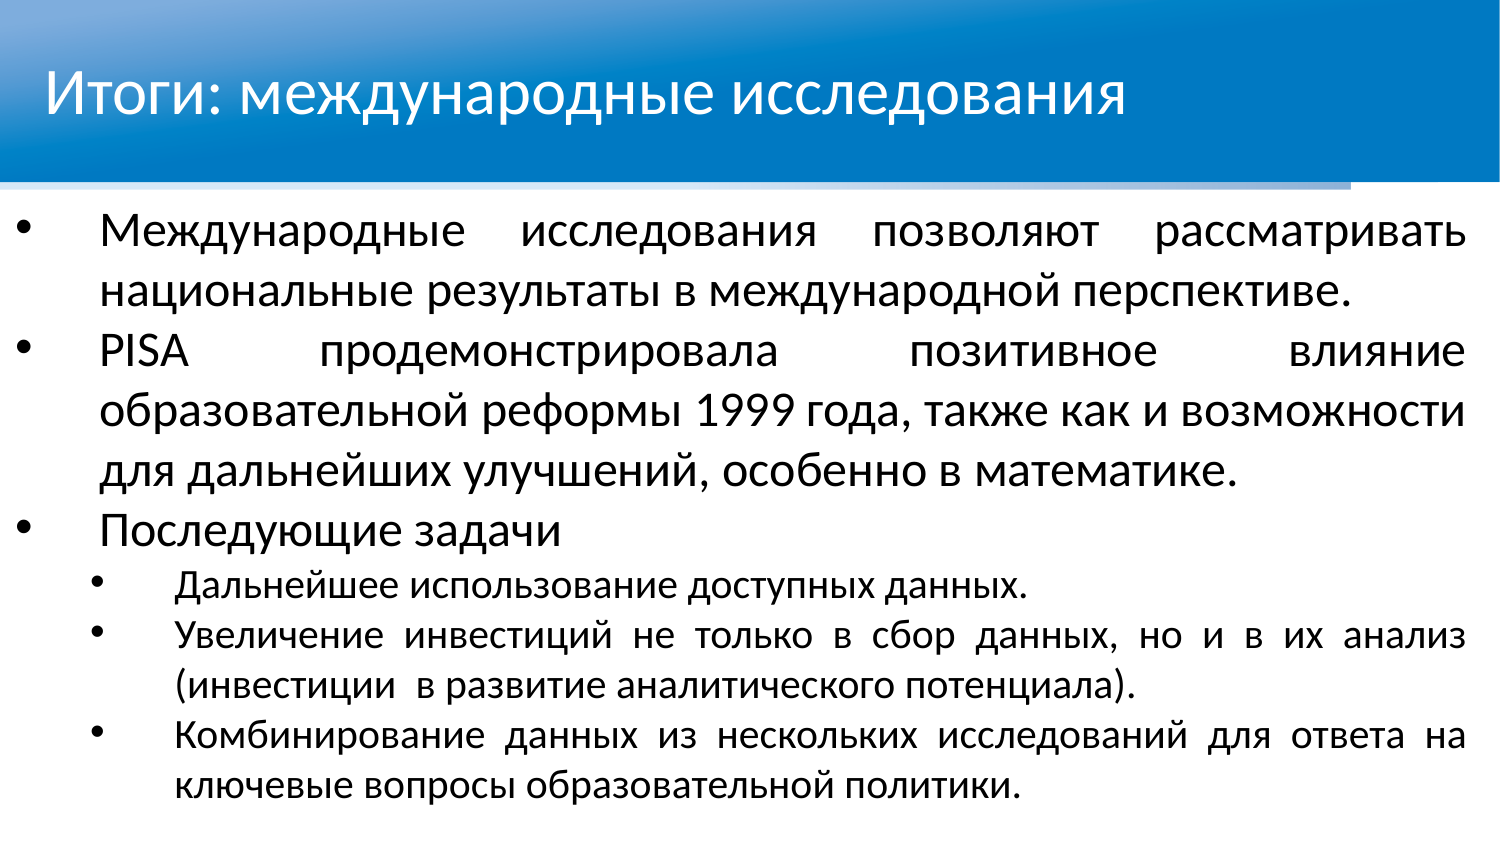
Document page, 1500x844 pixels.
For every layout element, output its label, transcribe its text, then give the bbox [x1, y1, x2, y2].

text_box Международные исследования позволяют рассматривать национальные результаты в международной перспективе. PISA продемонстрировала позитивное влияние образовательной реформы 1999 года, также как и возможности для дальнейших улучшений, особенно в математике. Последующие задачи Дальнейшее использование доступных данных. Увеличение инвестиций не только в сбор данных, но и в их анализ (инвестиции в развитие аналитического потенциала). Комбинирование данных из нескольких исследований для ответа на ключевые вопросы образовательной политики. [0, 198, 1483, 836]
picture [0, 0, 1500, 191]
